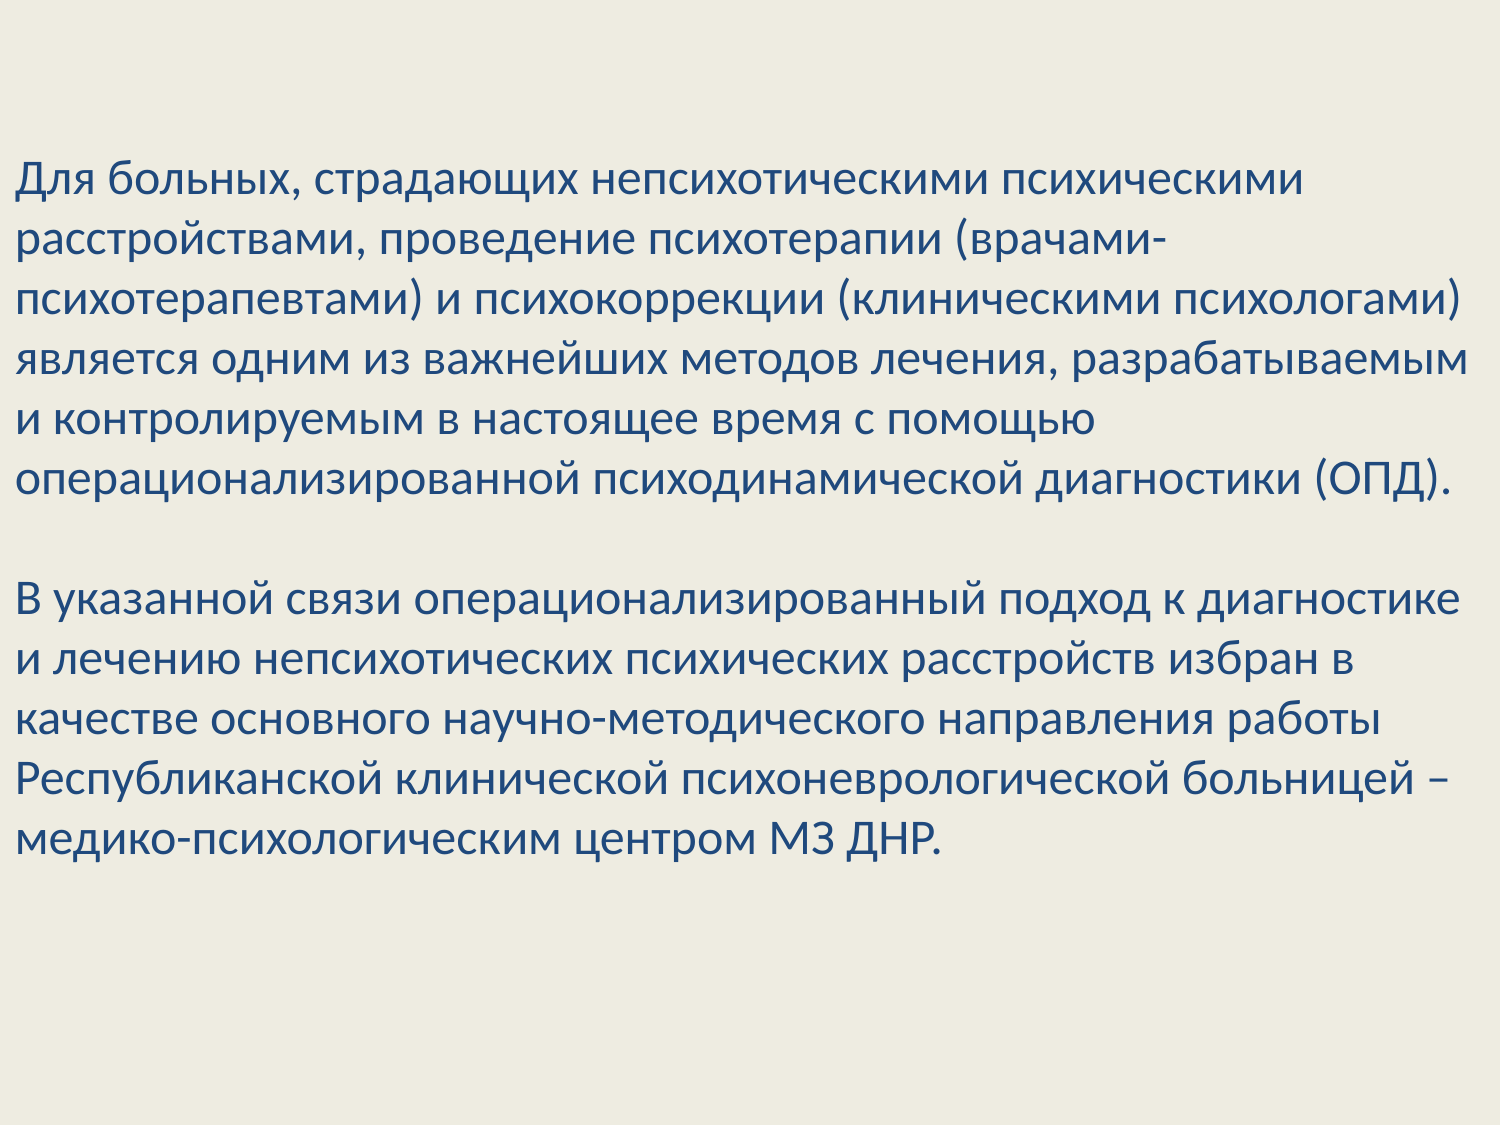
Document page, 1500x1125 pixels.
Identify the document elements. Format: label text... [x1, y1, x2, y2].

text_box Для больных, страдающих непсихотическими психическими расстройствами, проведение психотерапии (врачами-психотерапевтами) и психокоррекции (клиническими психологами) является одним из важнейших методов лечения, разрабатываемым и контролируемым в настоящее время с помощью операционализированной психодинамической диагностики (ОПД). В указанной связи операционализированный подход к диагностике и лечению непсихотических психических расстройств избран в качестве основного научно-методического направления работы Республиканской клинической психоневрологической больницей – медико-психологическим центром МЗ ДНР. [0, 137, 1500, 992]
